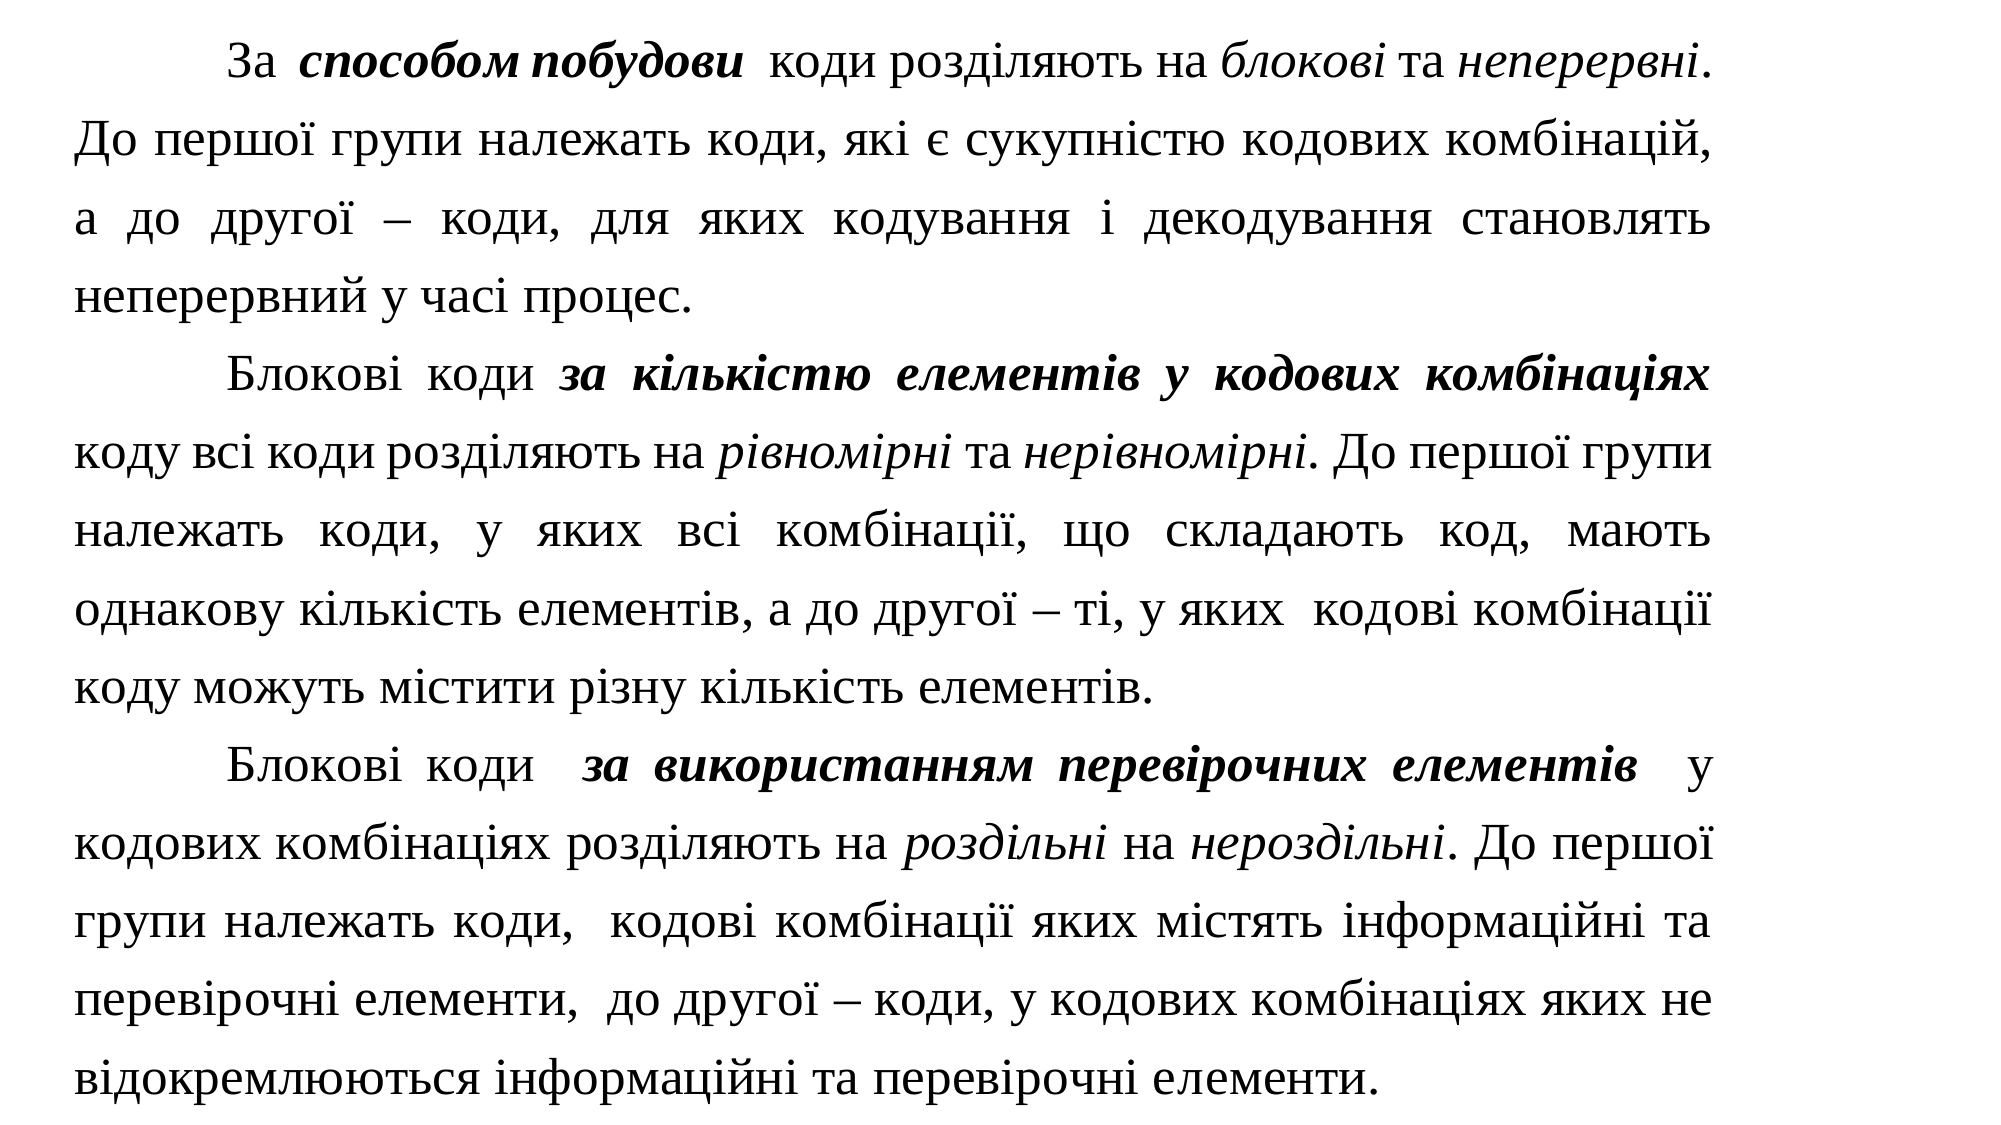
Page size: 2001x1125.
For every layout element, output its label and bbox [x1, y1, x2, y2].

list [74, 30, 1714, 1125]
